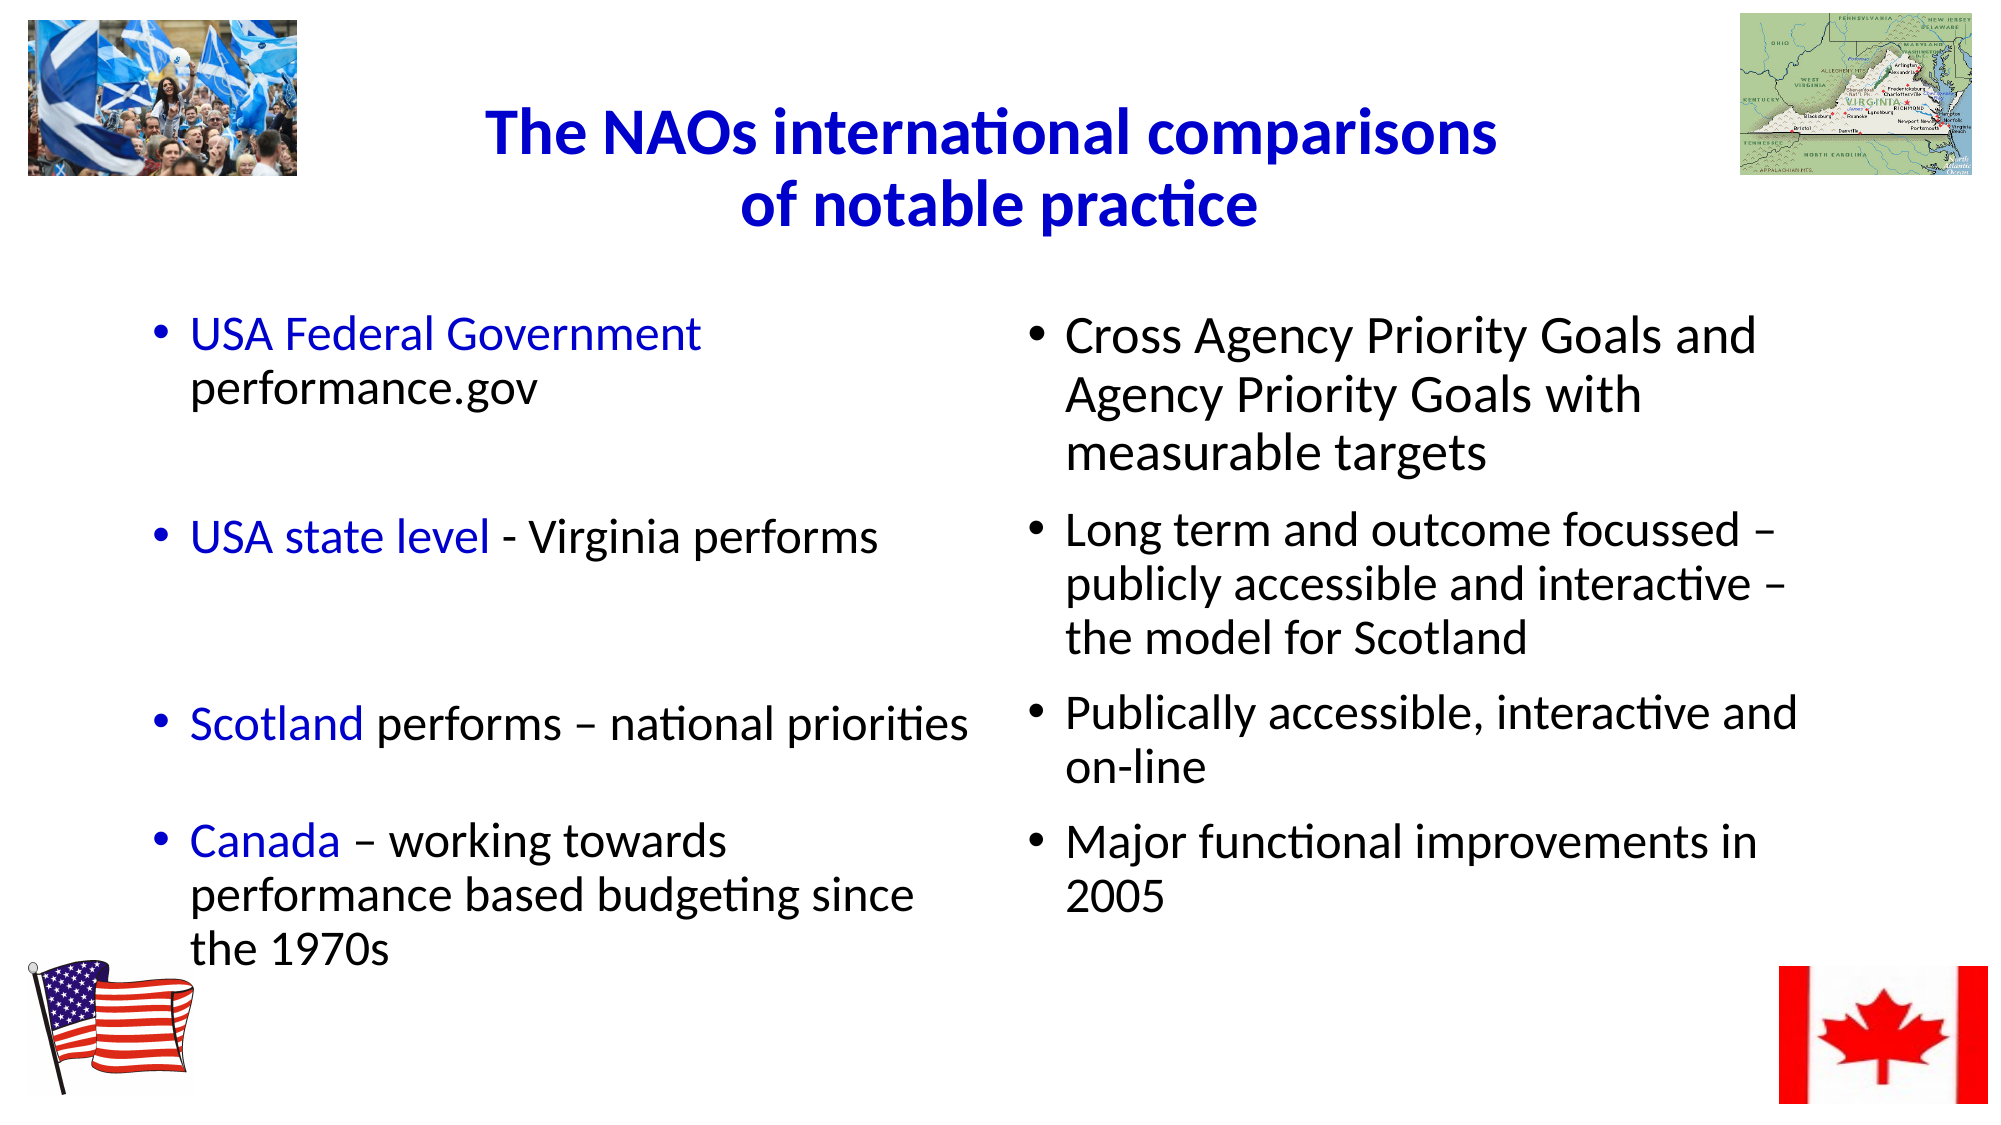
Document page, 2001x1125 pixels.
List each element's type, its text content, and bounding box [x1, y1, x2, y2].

list Cross Agency Priority Goals and Agency Priority Goals with measurable targets Long term and outcome focussed – publicly accessible and interactive – the model for Scotland Publically accessible, interactive and on-line Major functional improvements in 2005 [1012, 299, 1863, 1014]
picture [1740, 13, 1972, 176]
title The NAOs international comparisons of notable practice [137, 59, 1863, 278]
list USA Federal Government performance.gov USA state level - Virginia performs Scotland performs – national priorities Canada – working towards performance based budgeting since the 1970s [137, 299, 988, 1014]
picture [28, 960, 194, 1095]
picture [28, 20, 297, 176]
picture [1779, 966, 1988, 1105]
